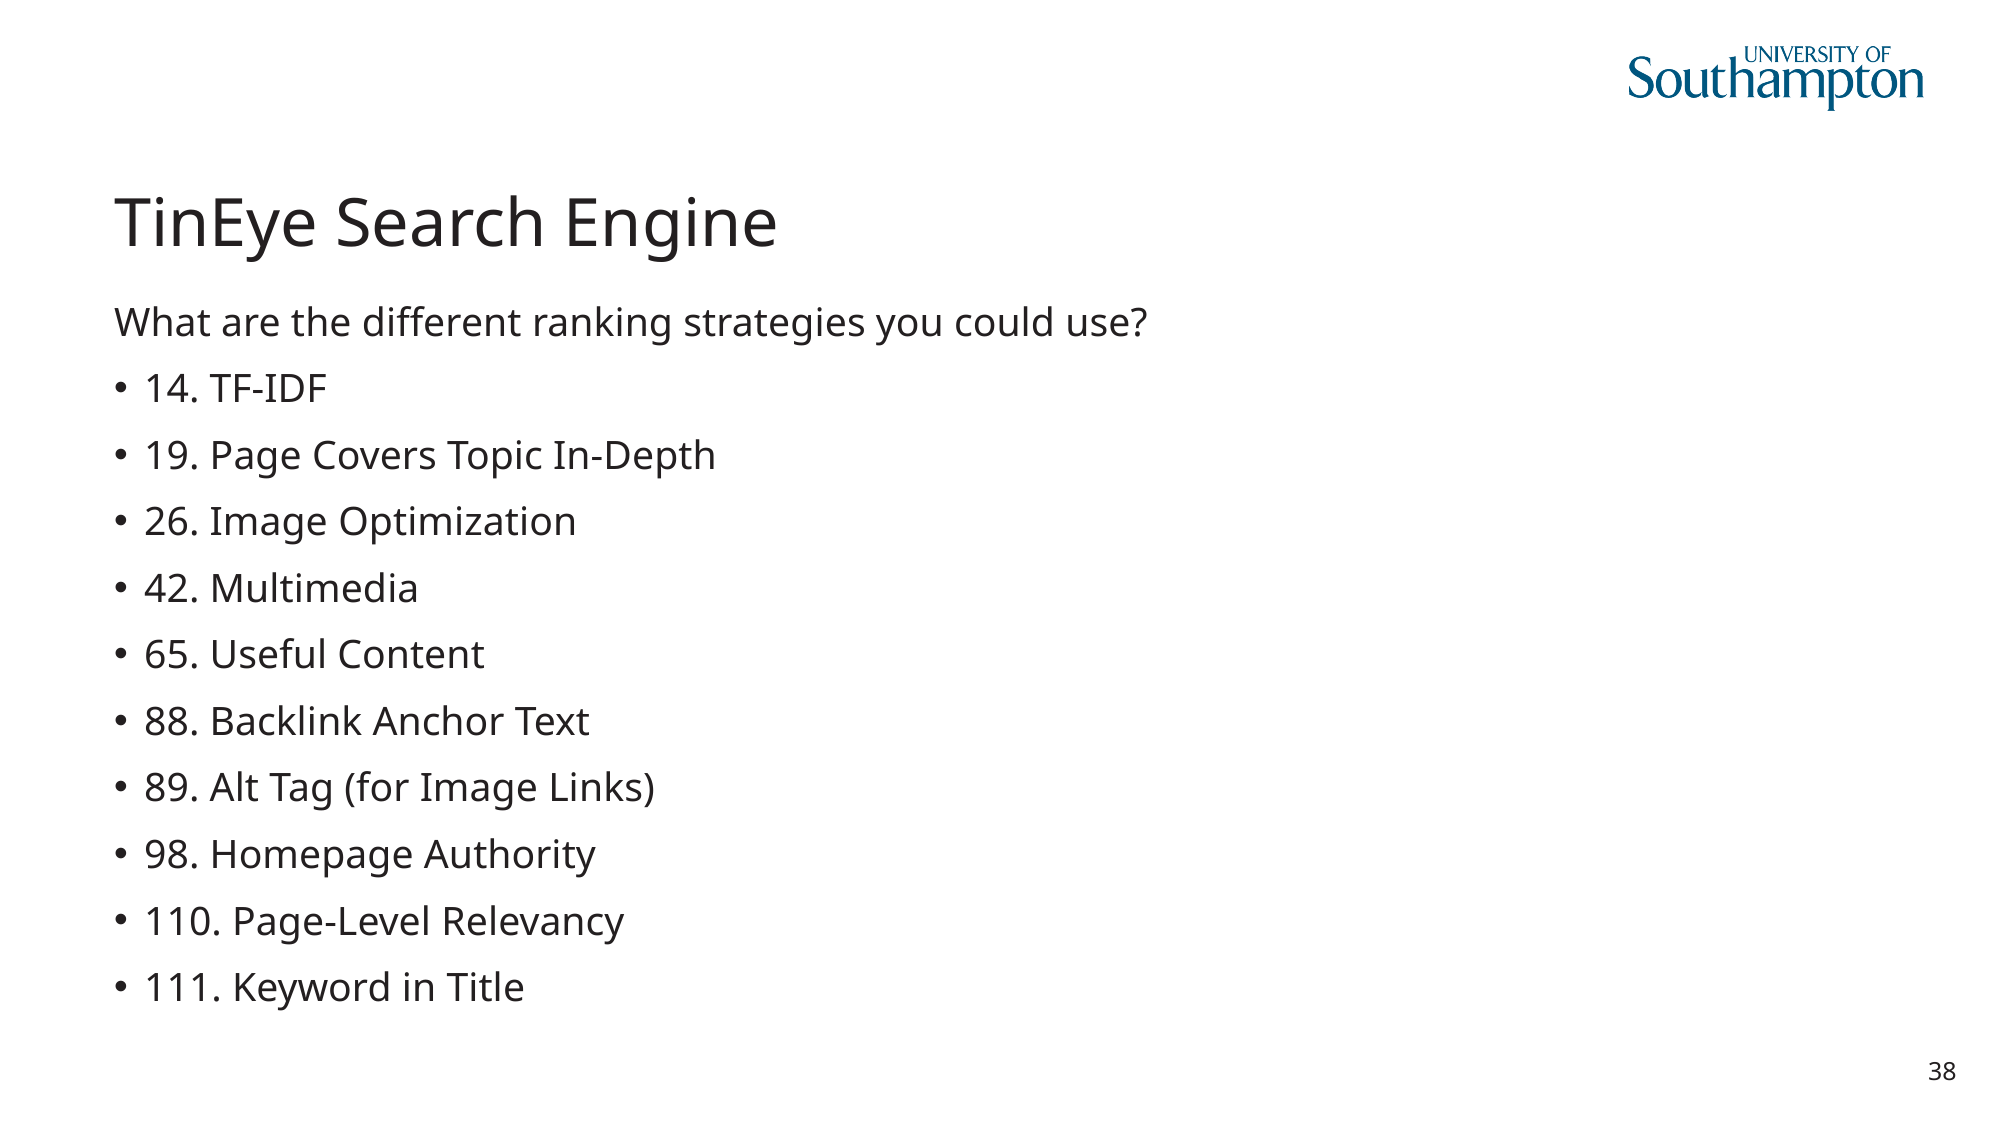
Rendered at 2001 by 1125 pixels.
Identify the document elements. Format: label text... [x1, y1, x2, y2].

picture [1869, 48, 1877, 60]
list What are the different ranking strategies you could use? 14. TF-IDF 19. Page Covers Topic In-Depth 26. Image Optimization 42. Multimedia 65. Useful Content 88. Backlink Anchor Text 89. Alt Tag (for Image Links) 98. Homepage Authority 110. Page-Level Relevancy 111. Keyword in Title [102, 290, 1898, 1024]
picture [1629, 71, 1648, 95]
title TinEye Search Engine [102, 113, 1898, 268]
picture [1629, 46, 1924, 111]
